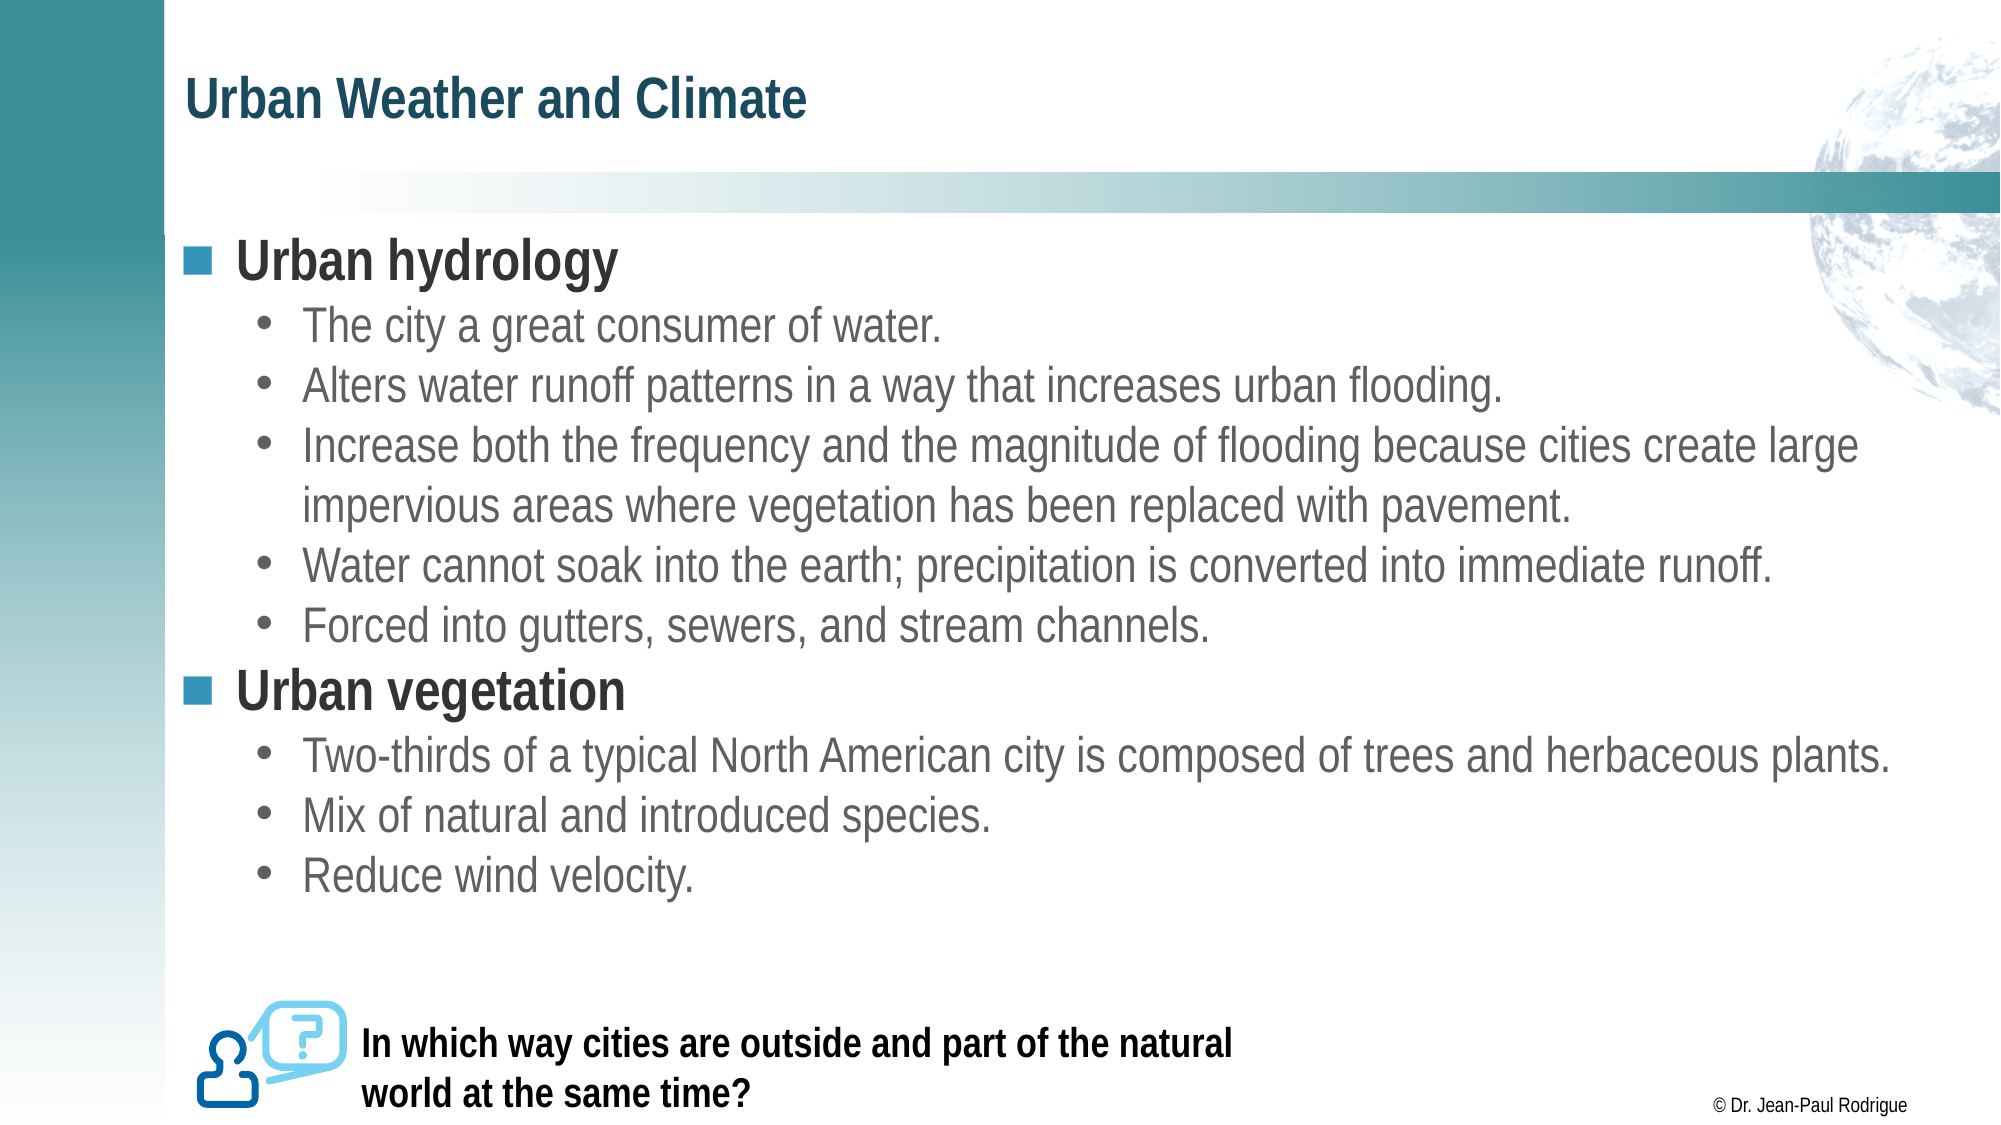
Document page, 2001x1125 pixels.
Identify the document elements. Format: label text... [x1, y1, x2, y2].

title Urban Weather and Climate [170, 16, 1967, 173]
picture [196, 1000, 348, 1109]
text_box In which way cities are outside and part of the natural world at the same time? [346, 1008, 1346, 1124]
list Urban hydrology The city a great consumer of water. Alters water runoff patterns in a way that increases urban flooding. Increase both the frequency and the magnitude of flooding because cities create large impervious areas where vegetation has been replaced with pavement. Water cannot soak into the earth; precipitation is converted into immediate runoff. Forced into gutters, sewers, and stream channels. Urban vegetation Two-thirds of a typical North American city is composed of trees and herbaceous plants. Mix of natural and introduced species. Reduce wind velocity. [165, 214, 1970, 1084]
